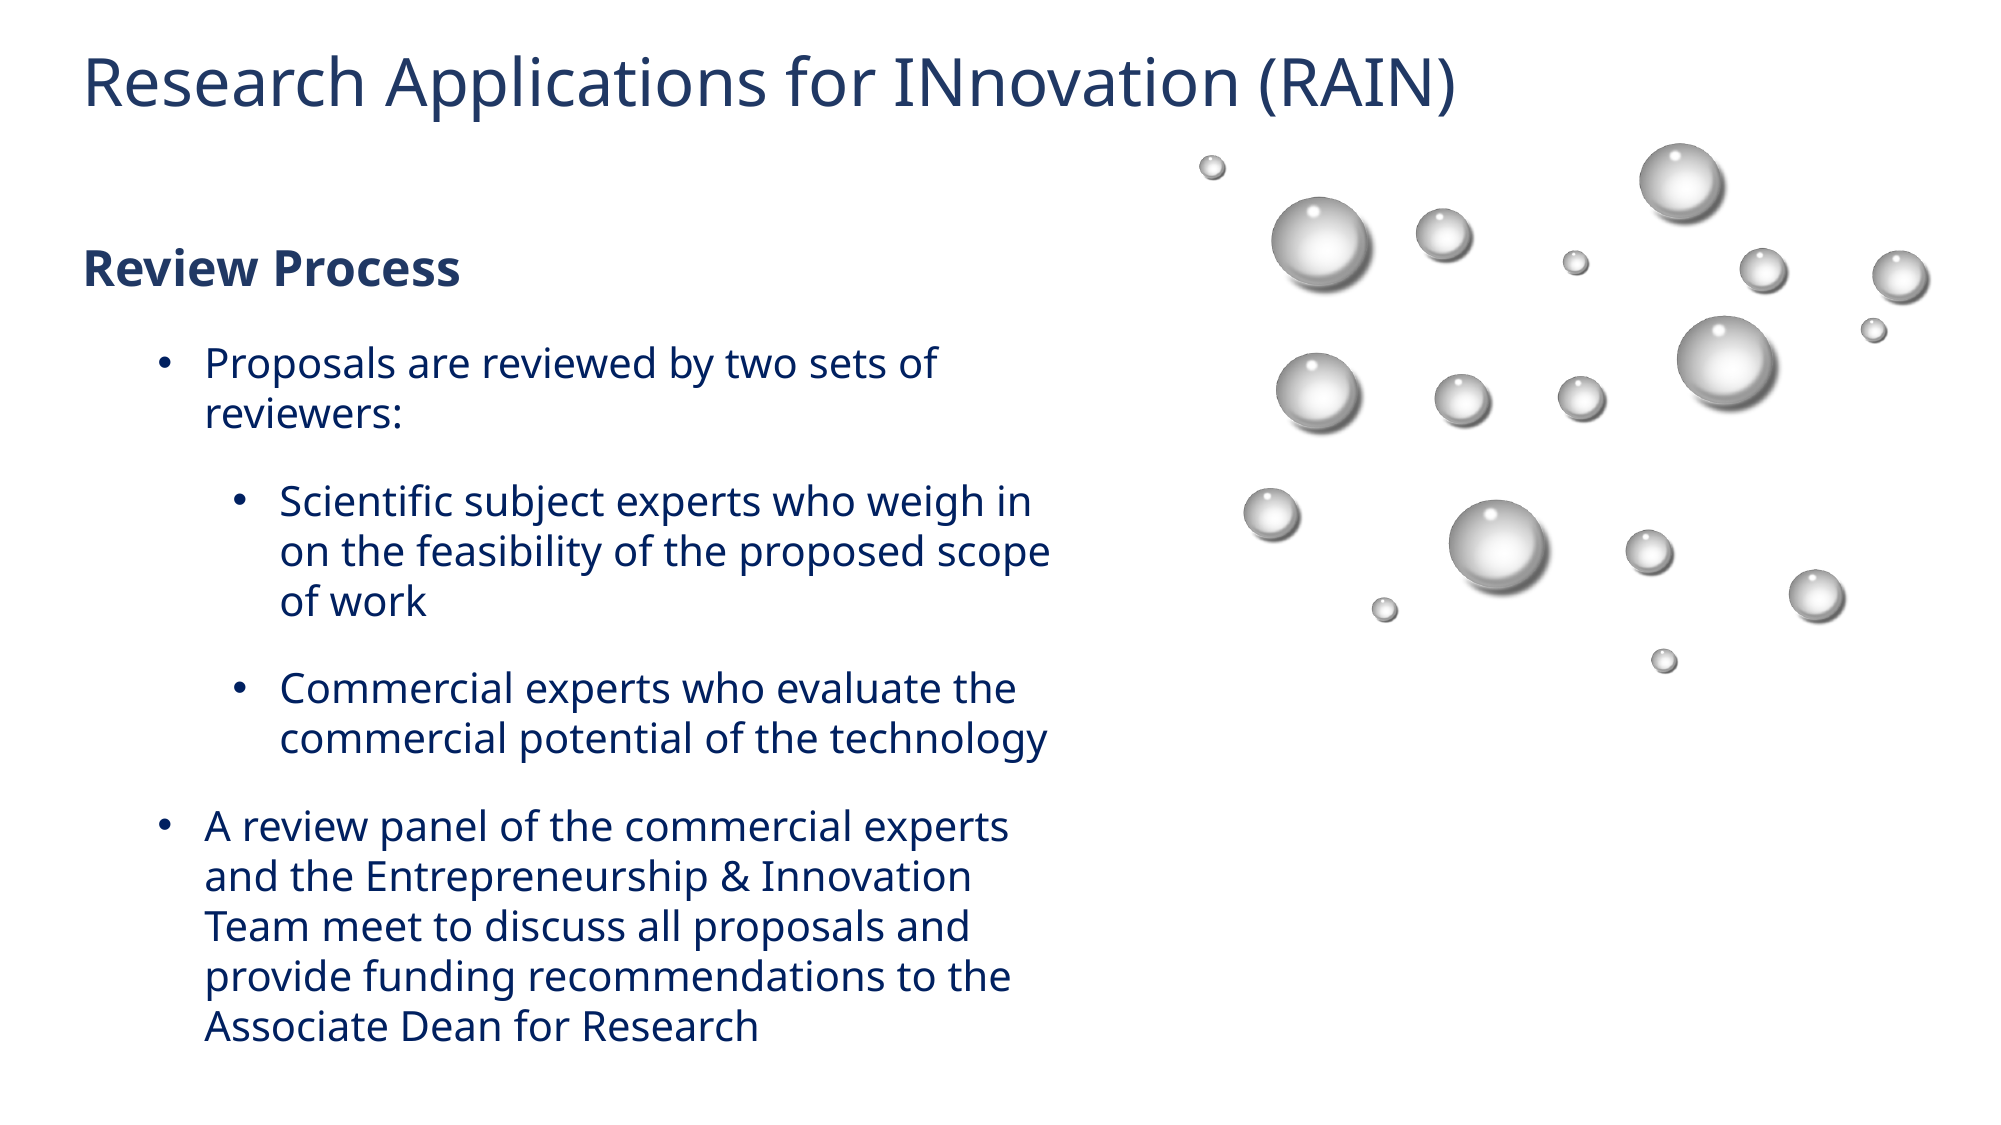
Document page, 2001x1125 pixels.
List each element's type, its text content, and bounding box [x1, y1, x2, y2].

picture [1199, 143, 1933, 675]
text_box Research Applications for INnovation (RAIN) [67, 32, 1746, 128]
text_box Review Process Proposals are reviewed by two sets of reviewers: Scientific subject experts who weigh in on the feasibility of the proposed scope of work Commercial experts who evaluate the commercial potential of the technology A review panel of the commercial experts and the Entrepreneurship & Innovation Team meet to discuss all proposals and provide funding recommendations to the Associate Dean for Research [67, 229, 1068, 1057]
